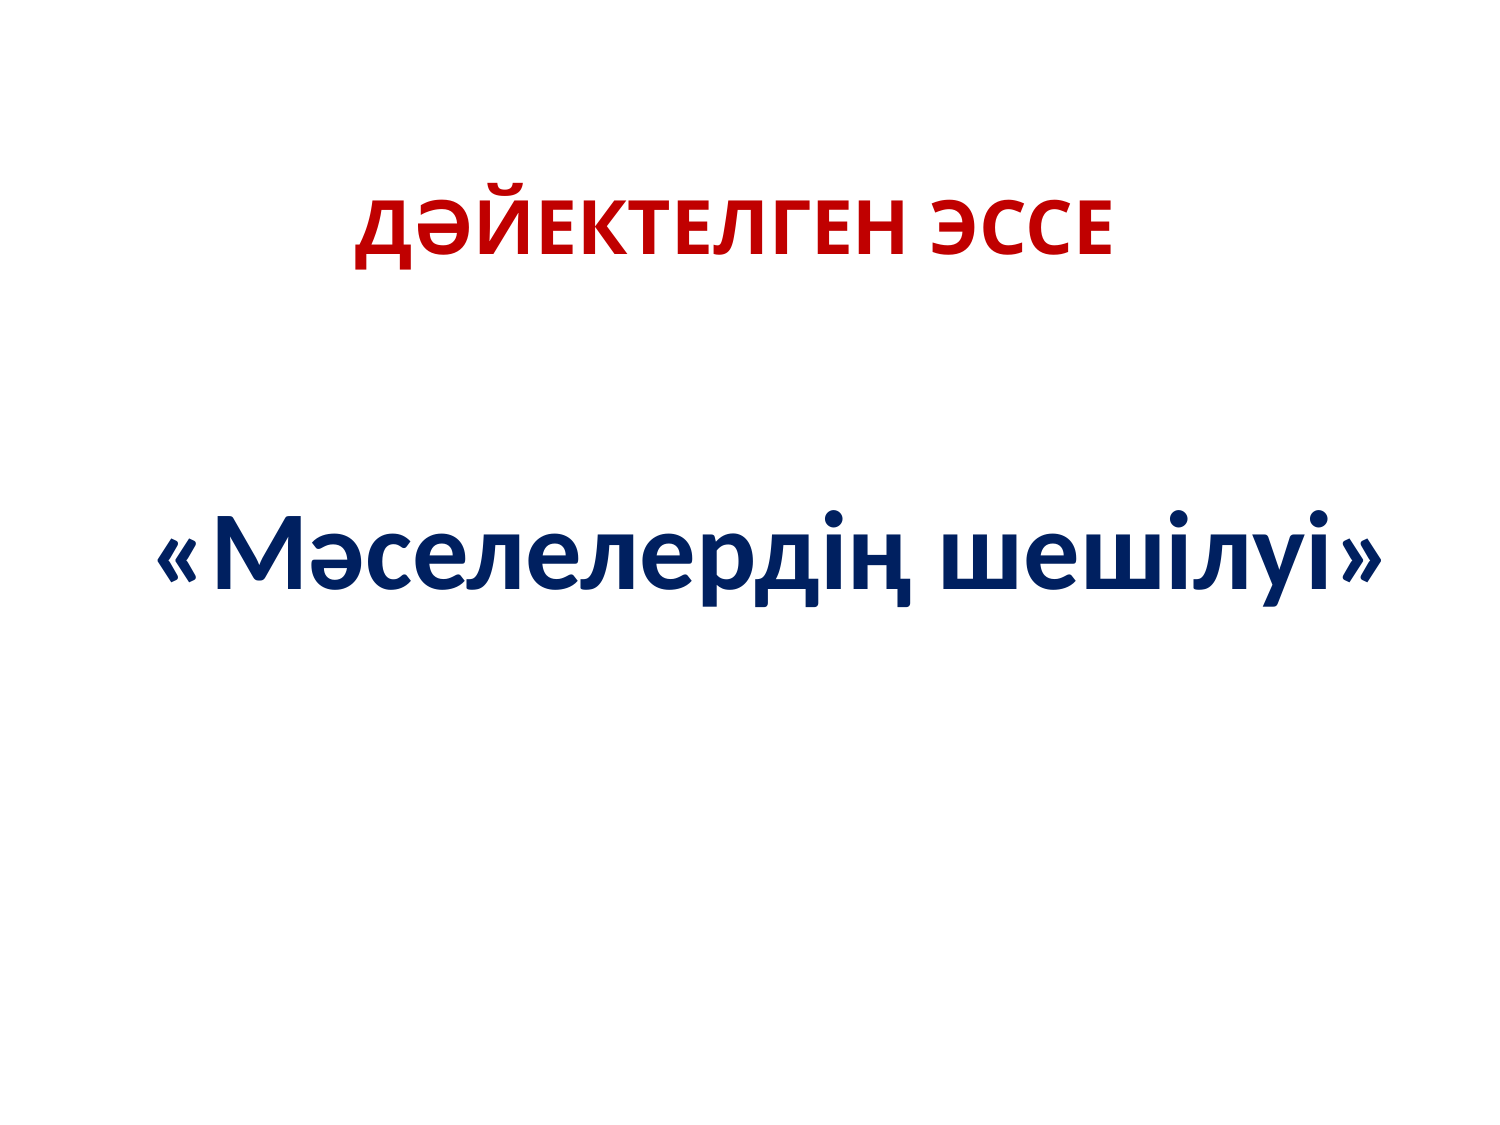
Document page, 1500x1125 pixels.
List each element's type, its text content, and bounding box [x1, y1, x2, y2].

title ДӘЙЕКТЕЛГЕН ЭССЕ [183, 172, 1308, 367]
subtitle «Мәселелердің шешілуі» [123, 469, 1447, 758]
